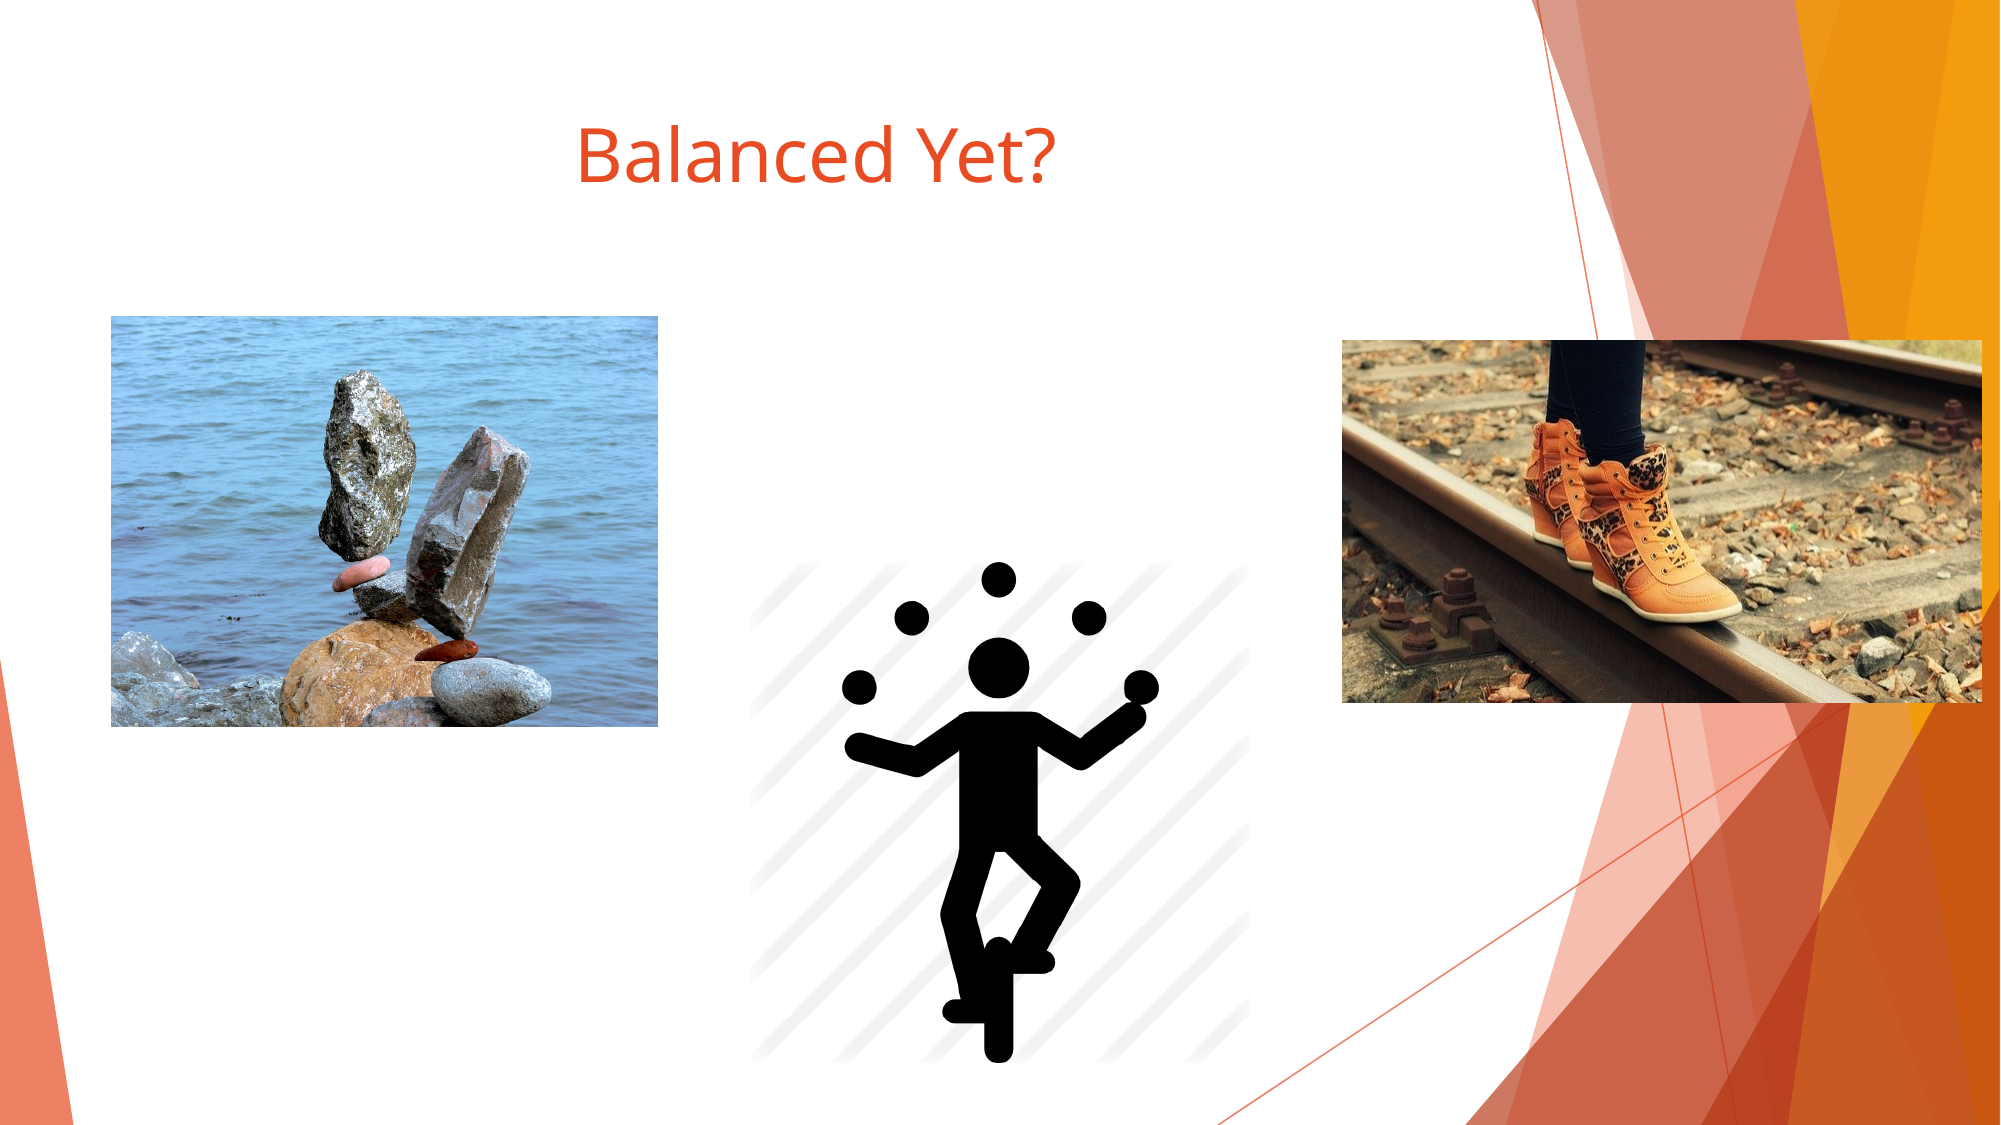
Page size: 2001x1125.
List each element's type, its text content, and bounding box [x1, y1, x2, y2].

picture [749, 562, 1251, 1063]
title Balanced Yet? [111, 99, 1522, 317]
picture [1342, 340, 1982, 703]
picture [110, 316, 658, 727]
